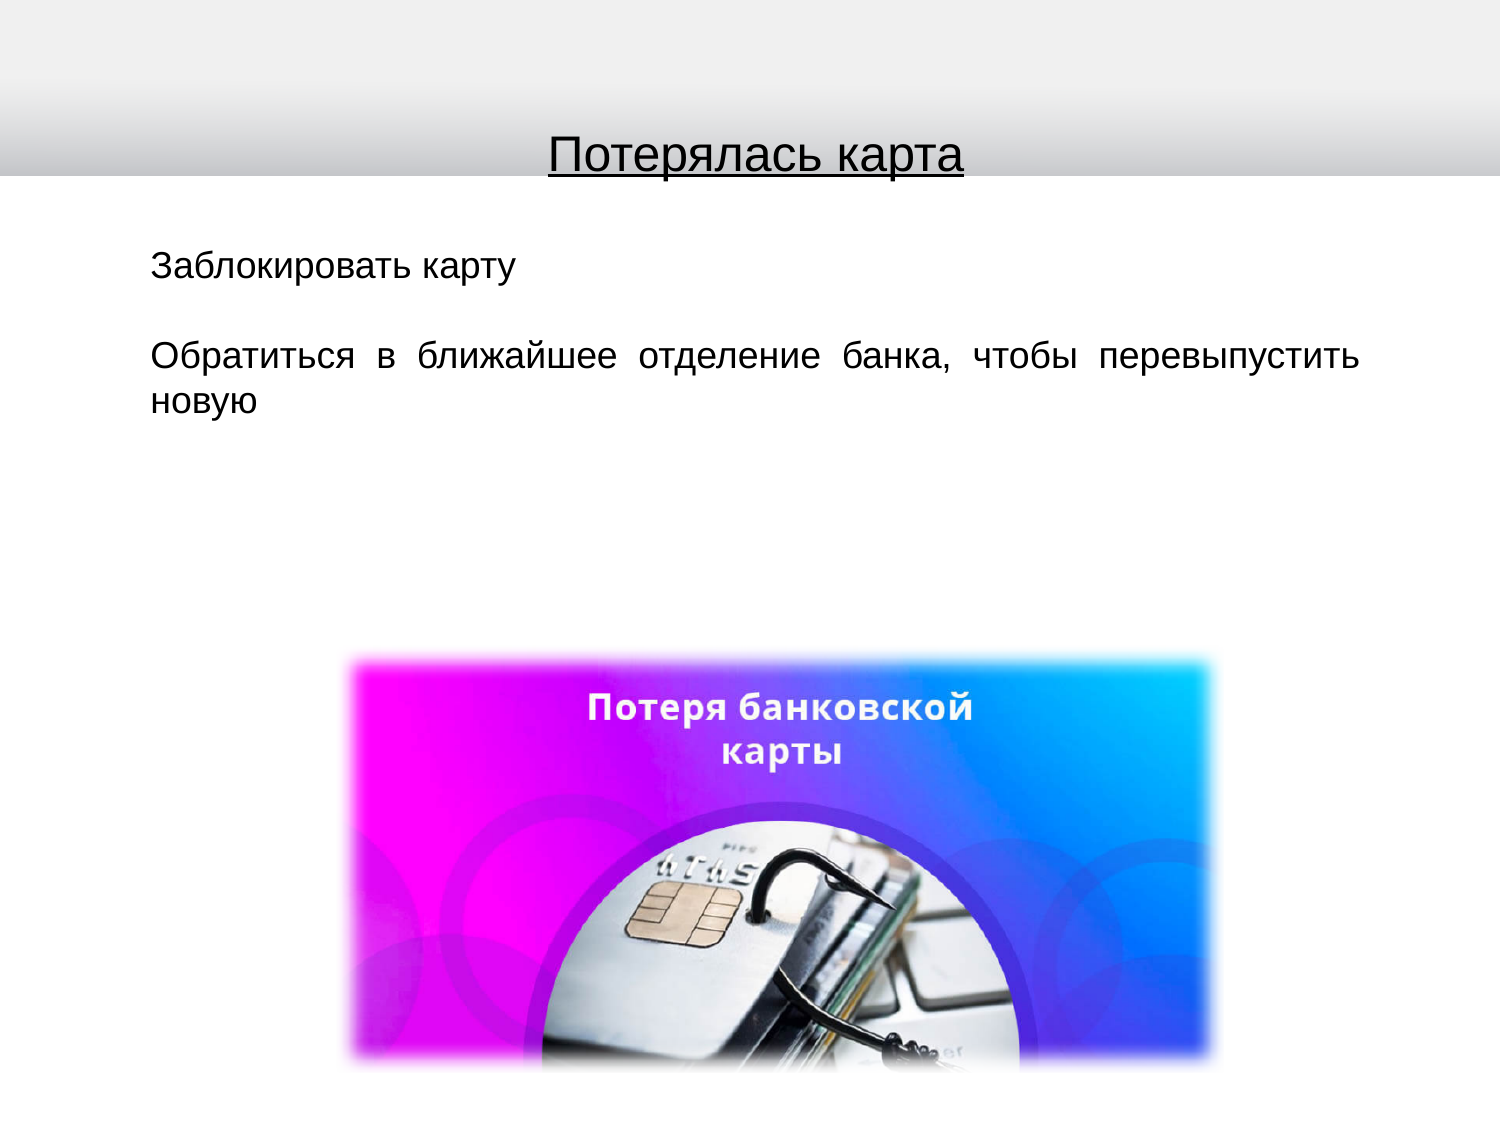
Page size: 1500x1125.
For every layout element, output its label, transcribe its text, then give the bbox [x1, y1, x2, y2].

picture [0, 0, 1500, 1125]
text_box Потерялась карта Заблокировать карту Обратиться в ближайшее отделение банка, чтобы перевыпустить новую [135, 113, 1376, 429]
